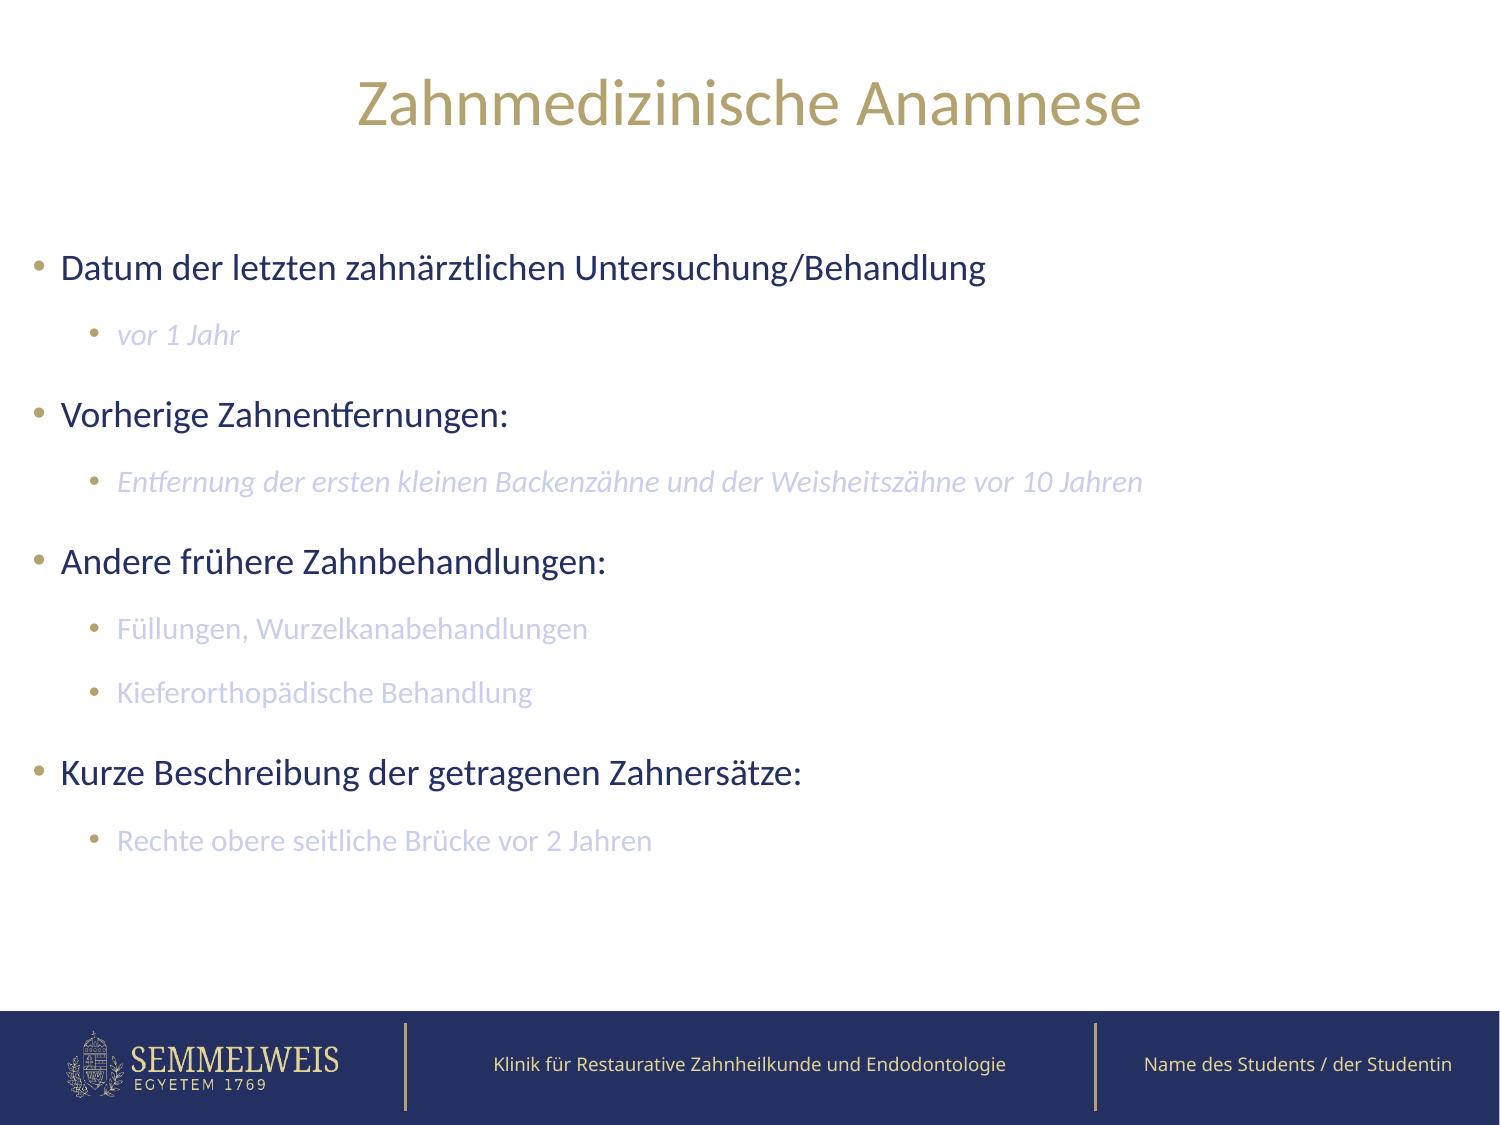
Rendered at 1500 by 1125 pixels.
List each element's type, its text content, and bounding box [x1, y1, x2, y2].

picture [45, 1005, 359, 1123]
list Datum der letzten zahnärztlichen Untersuchung/Behandlung vor 1 Jahr Vorherige Zahnentfernungen: Entfernung der ersten kleinen Backenzähne und der Weisheitszähne vor 10 Jahren Andere frühere Zahnbehandlungen: Füllungen, Wurzelkanabehandlungen Kieferorthopädische Behandlung Kurze Beschreibung der getragenen Zahnersätze: Rechte obere seitliche Brücke vor 2 Jahren [17, 212, 1483, 892]
title Zahnmedizinische Anamnese [0, 0, 1500, 213]
